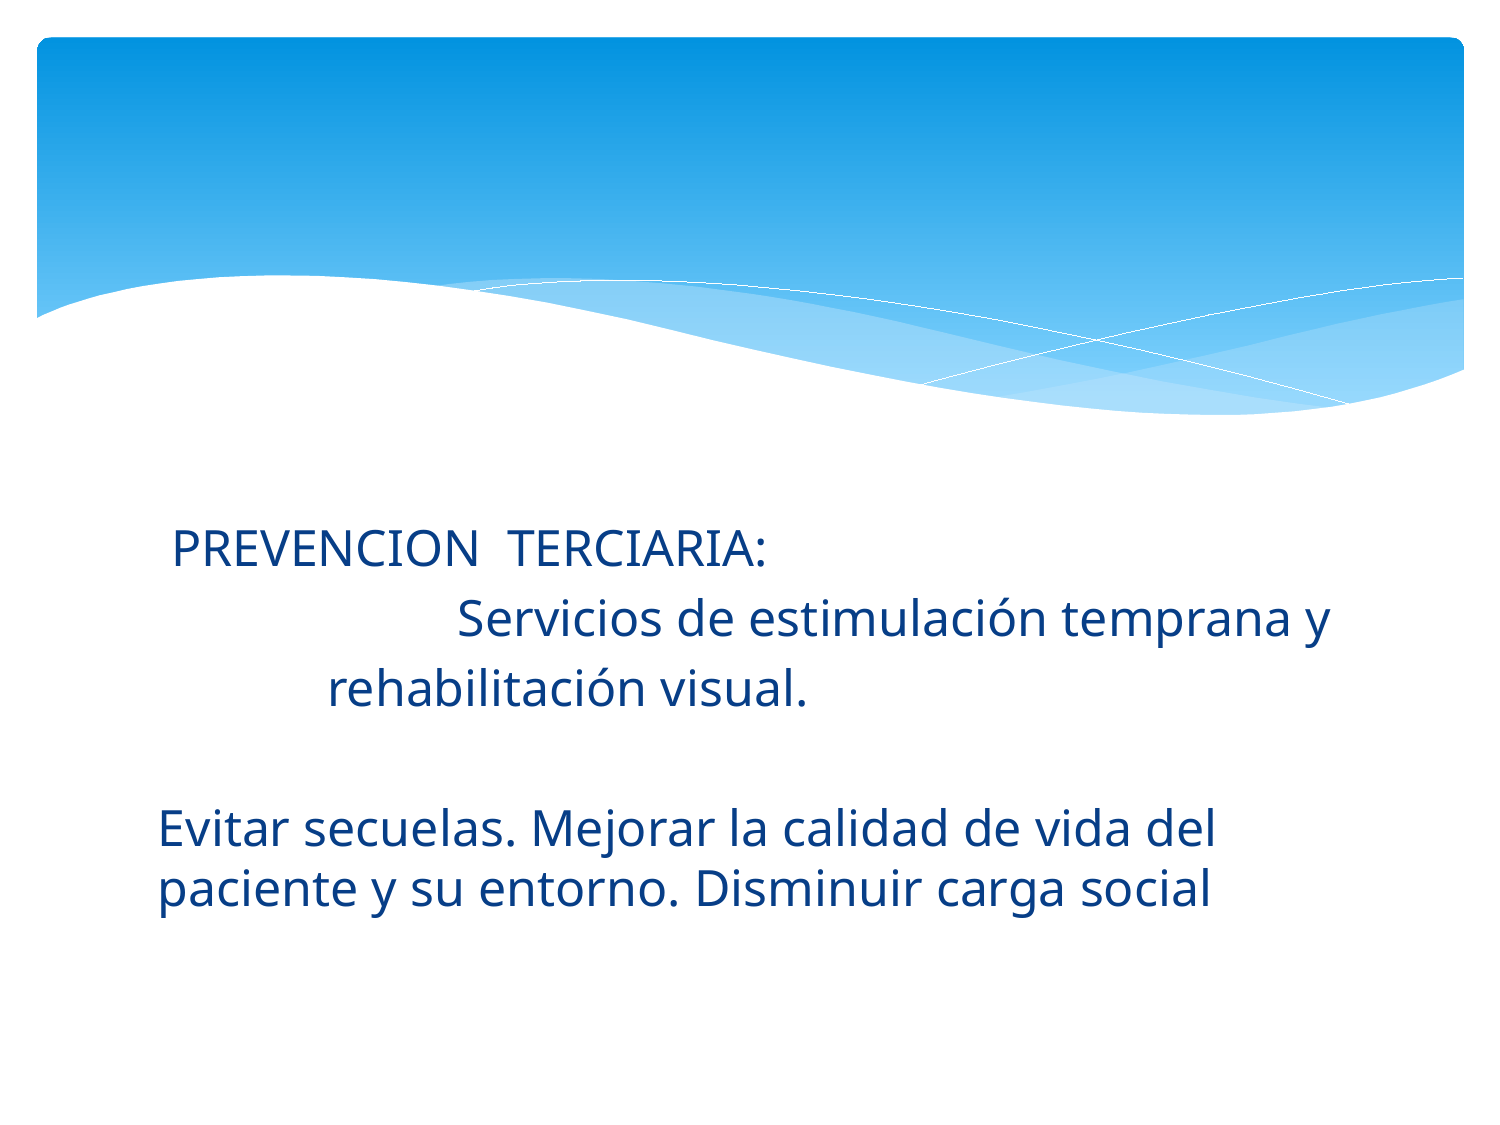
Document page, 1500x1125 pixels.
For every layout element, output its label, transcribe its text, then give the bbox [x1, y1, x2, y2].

list PREVENCION TERCIARIA: Servicios de estimulación temprana y rehabilitación visual. Evitar secuelas. Mejorar la calidad de vida del paciente y su entorno. Disminuir carga social [142, 438, 1359, 1005]
